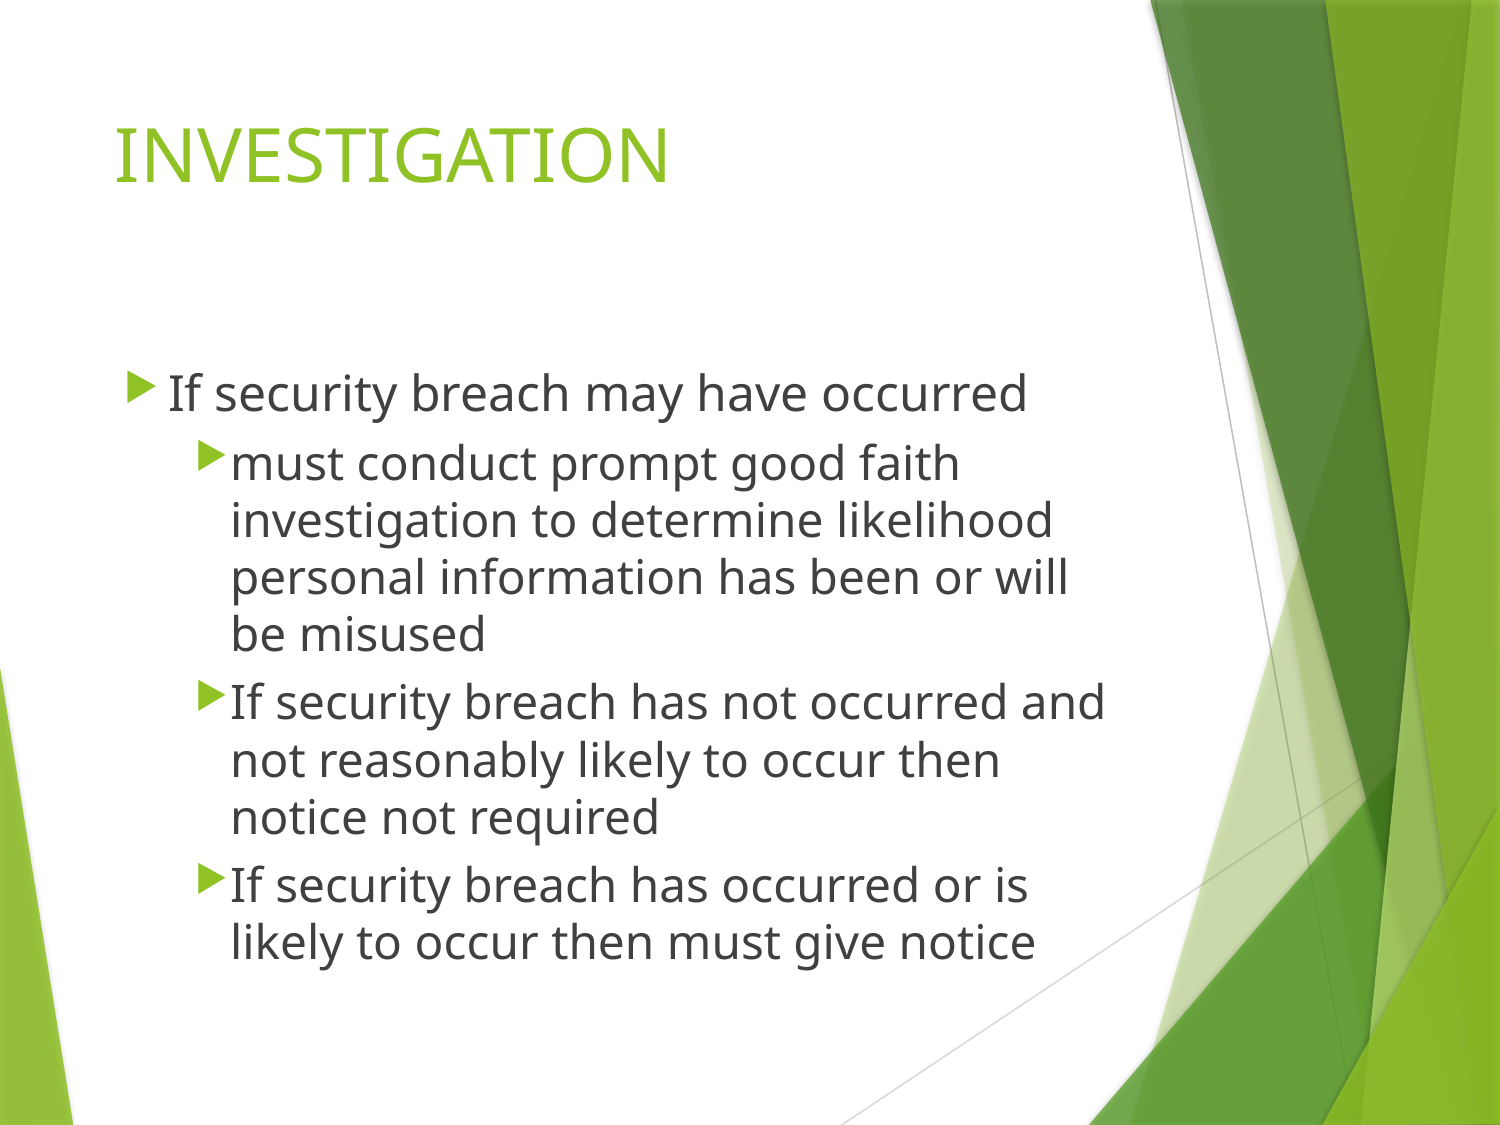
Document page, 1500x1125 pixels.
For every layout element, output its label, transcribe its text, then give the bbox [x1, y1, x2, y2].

title INVESTIGATION [99, 99, 1142, 317]
list If security breach may have occurred must conduct prompt good faith investigation to determine likelihood personal information has been or will be misused If security breach has not occurred and not reasonably likely to occur then notice not required If security breach has occurred or is likely to occur then must give notice [99, 354, 1142, 992]
